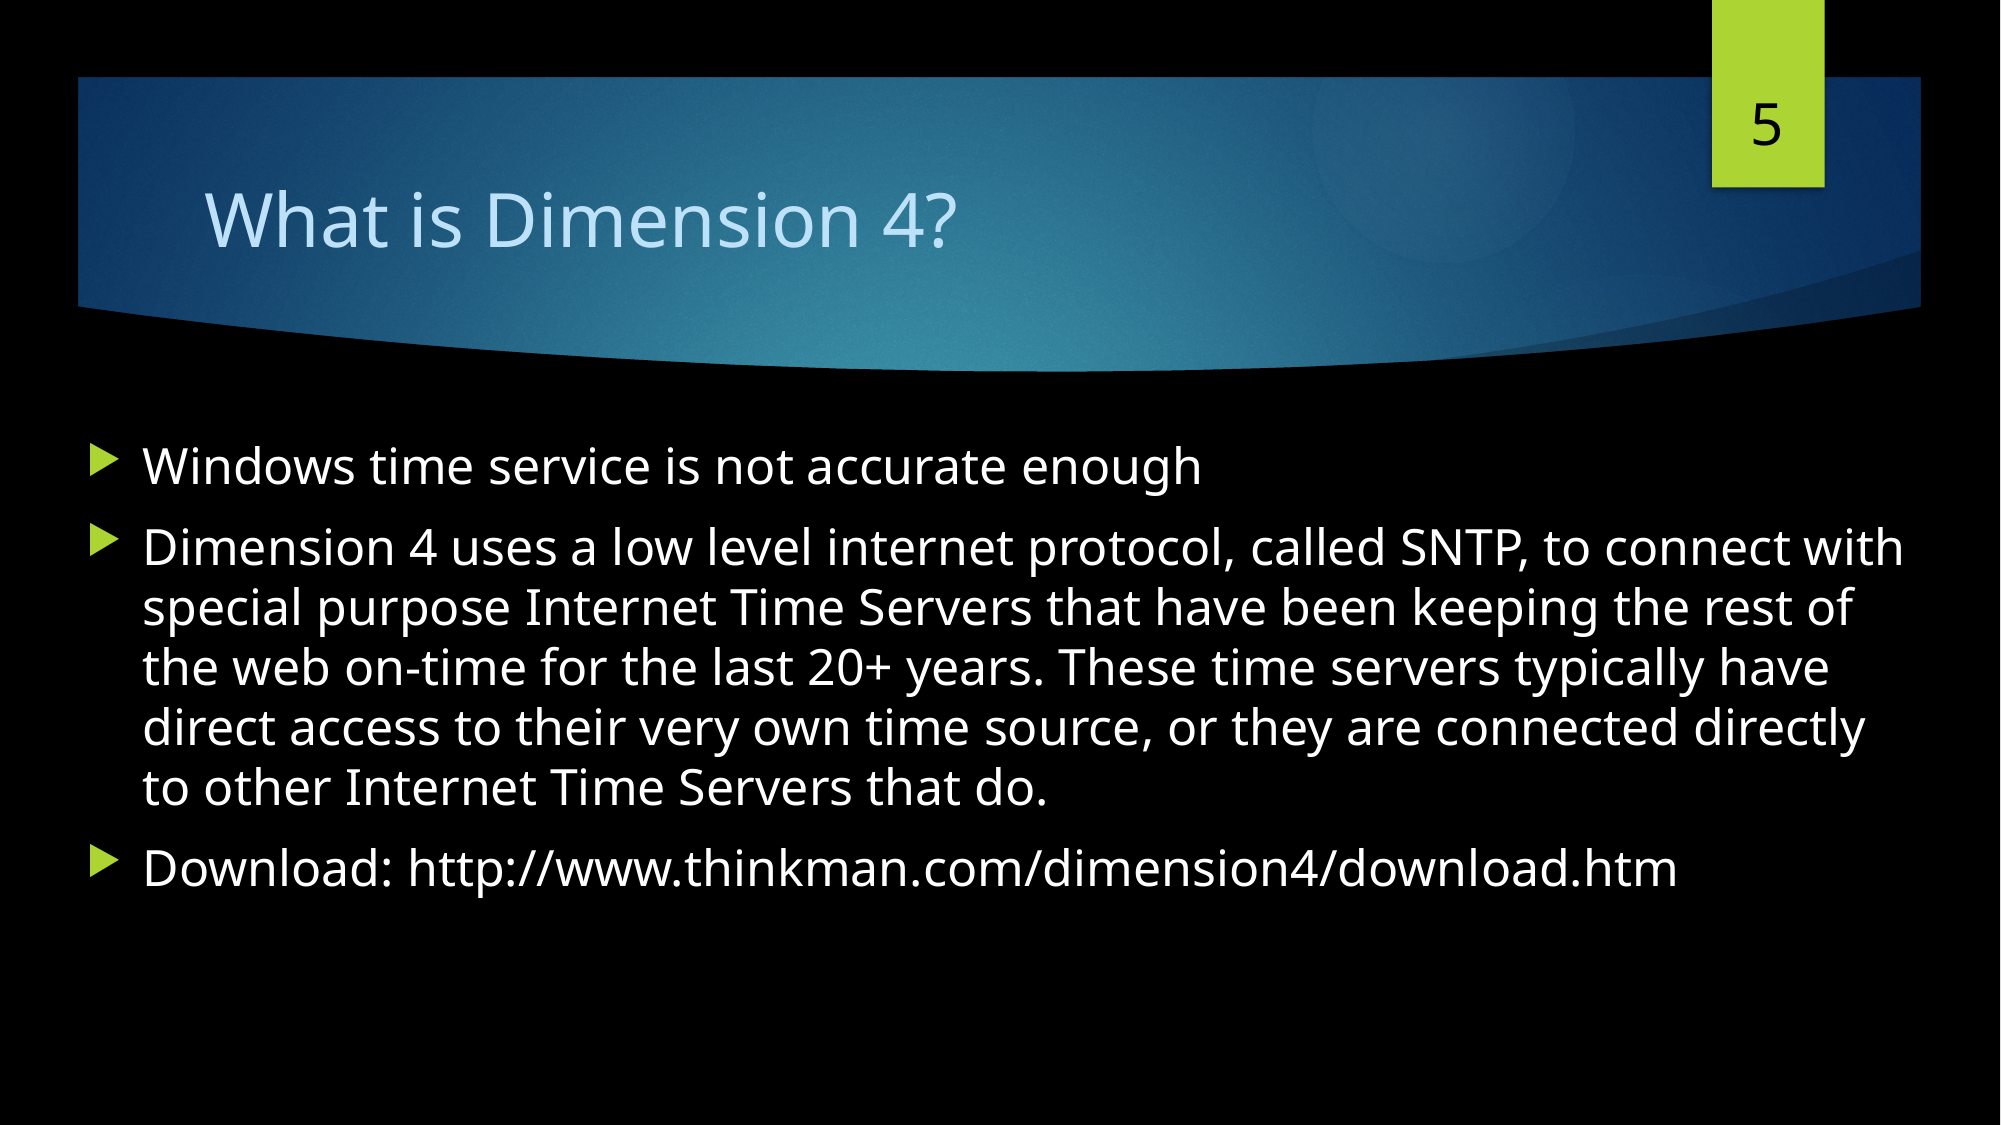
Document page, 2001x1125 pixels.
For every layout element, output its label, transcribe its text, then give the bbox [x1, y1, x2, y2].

list Windows time service is not accurate enough Dimension 4 uses a low level internet protocol, called SNTP, to connect with special purpose Internet Time Servers that have been keeping the rest of the web on-time for the last 20+ years. These time servers typically have direct access to their very own time source, or they are connected directly to other Internet Time Servers that do. Download: http://www.thinkman.com/dimension4/download.htm [71, 427, 1941, 988]
slide_number 5 [1698, 48, 1836, 175]
title What is Dimension 4? [189, 159, 1627, 276]
